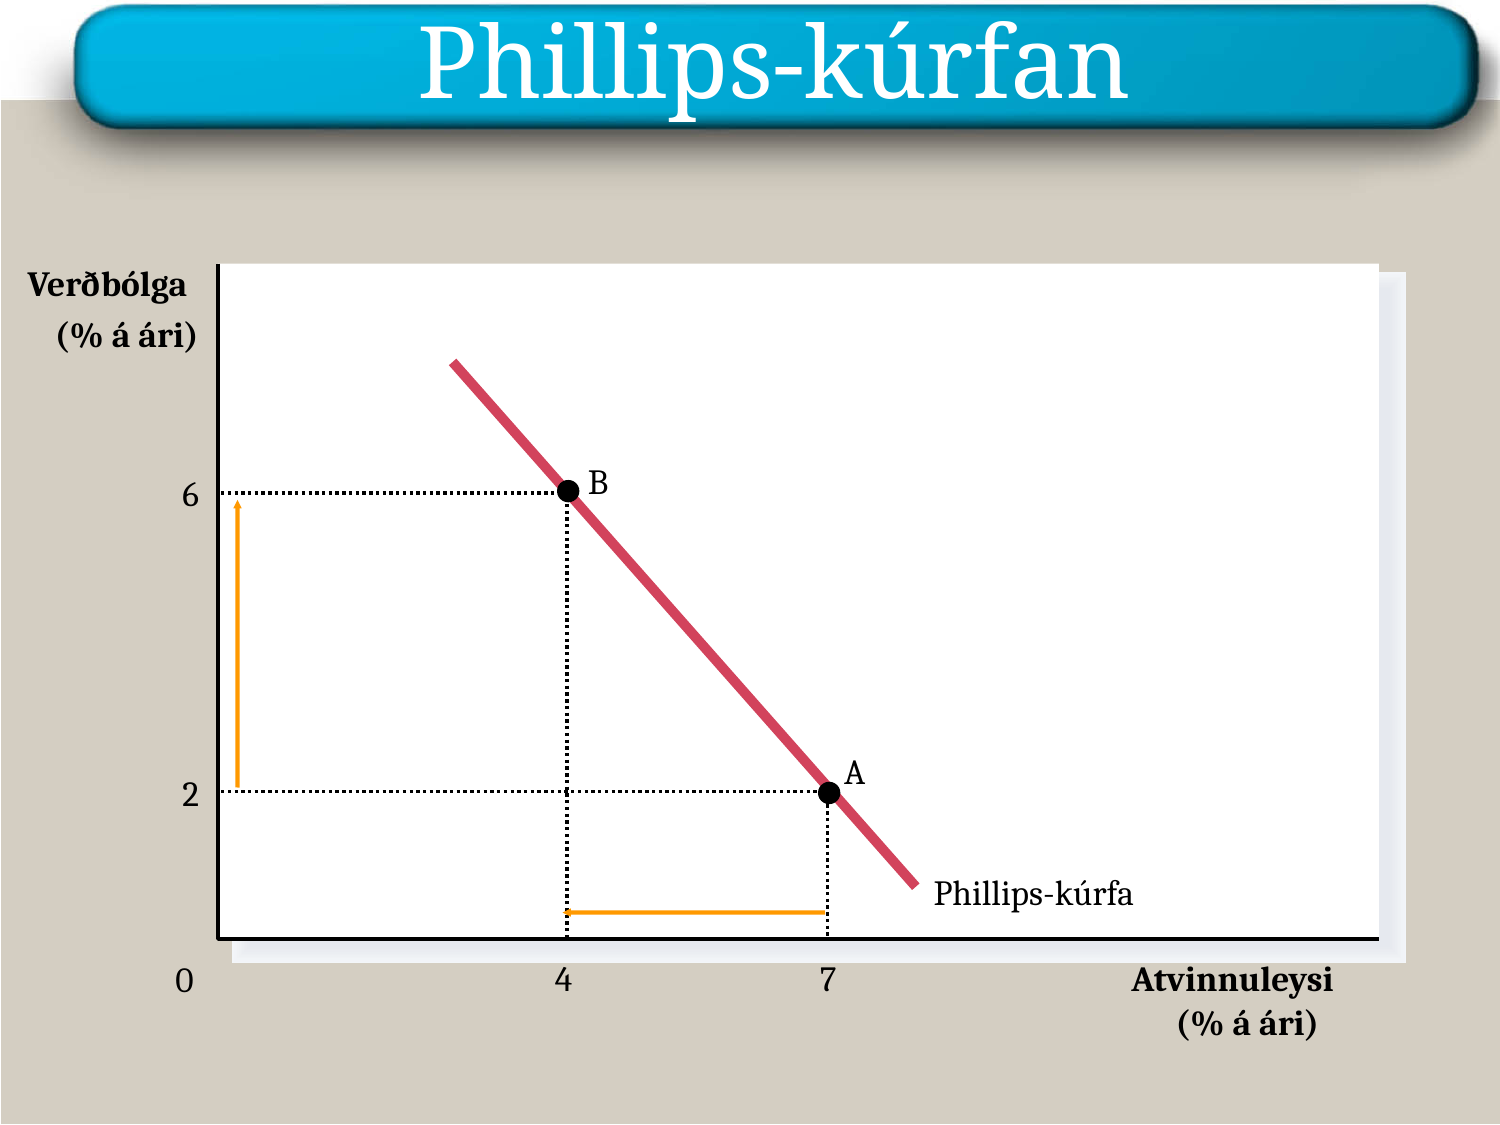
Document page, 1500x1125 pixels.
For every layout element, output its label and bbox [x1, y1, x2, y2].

picture [0, 0, 1500, 1125]
text_box [180, 749, 867, 1000]
text_box [452, 361, 1138, 914]
text_box [180, 458, 610, 747]
